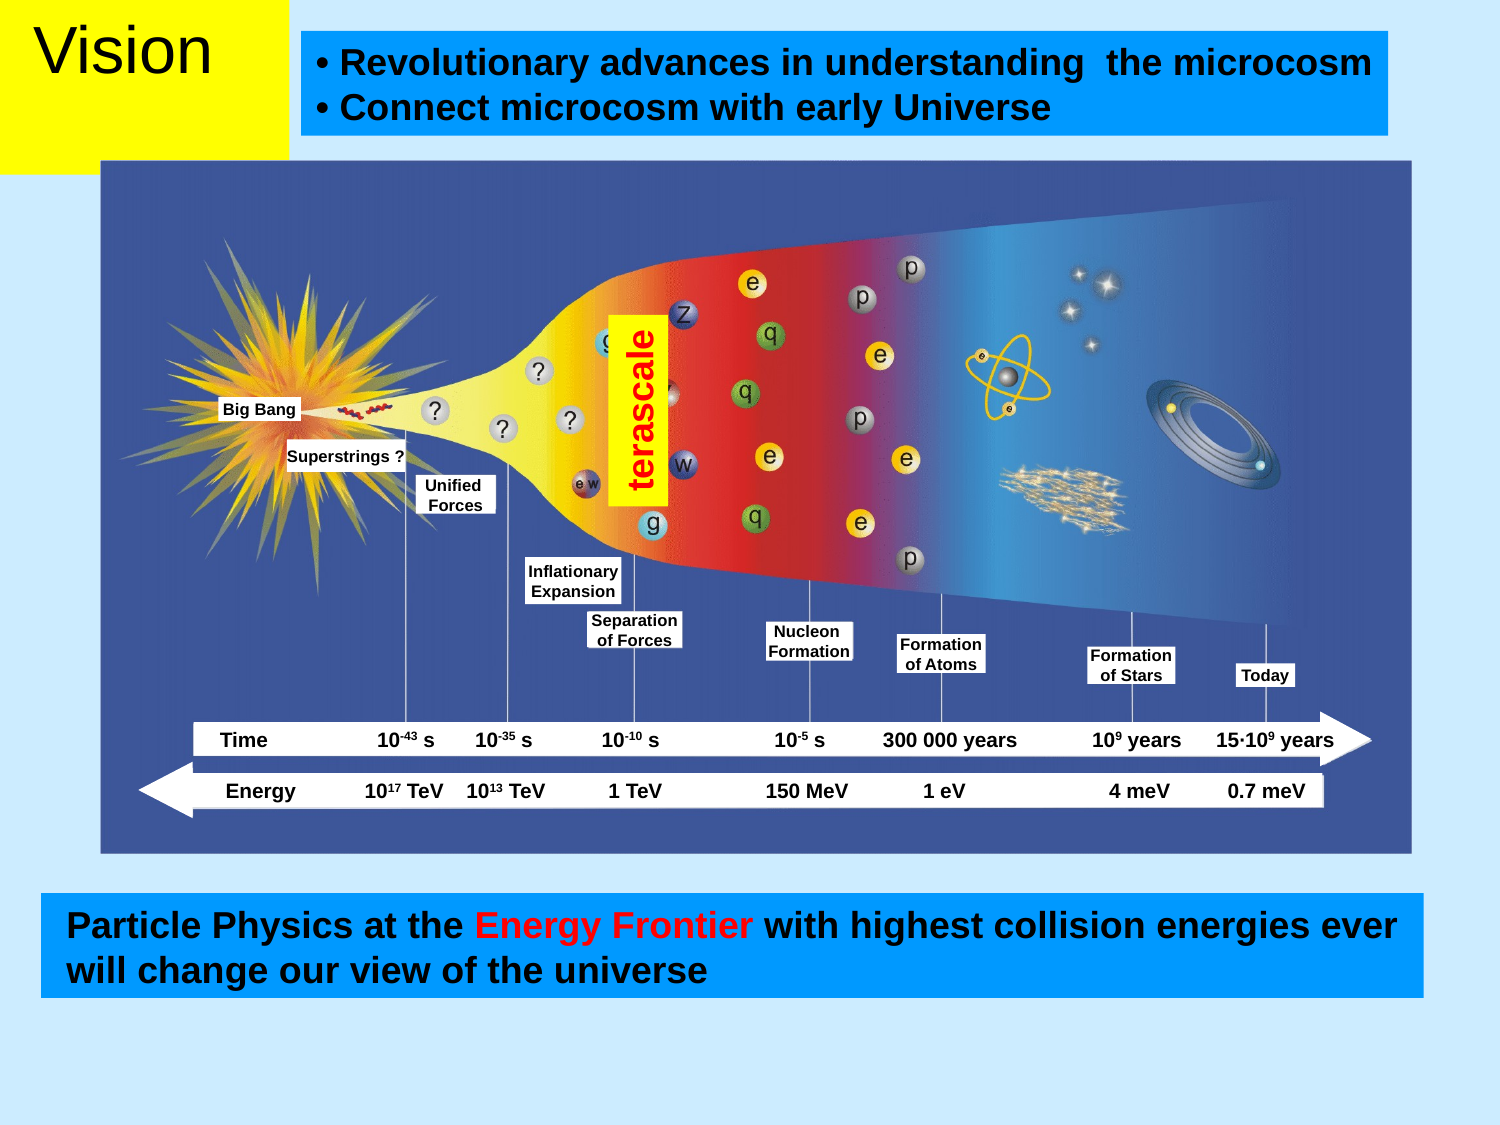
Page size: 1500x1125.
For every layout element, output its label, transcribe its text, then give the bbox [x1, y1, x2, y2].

text_box • Revolutionary advances in understanding the microcosm • Connect microcosm with early Universe [301, 30, 1389, 136]
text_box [100, 160, 1412, 854]
text_box Particle Physics at the Energy Frontier with highest collision energies ever will change our view of the universe [41, 893, 1424, 998]
text_box Vision [0, 0, 290, 175]
